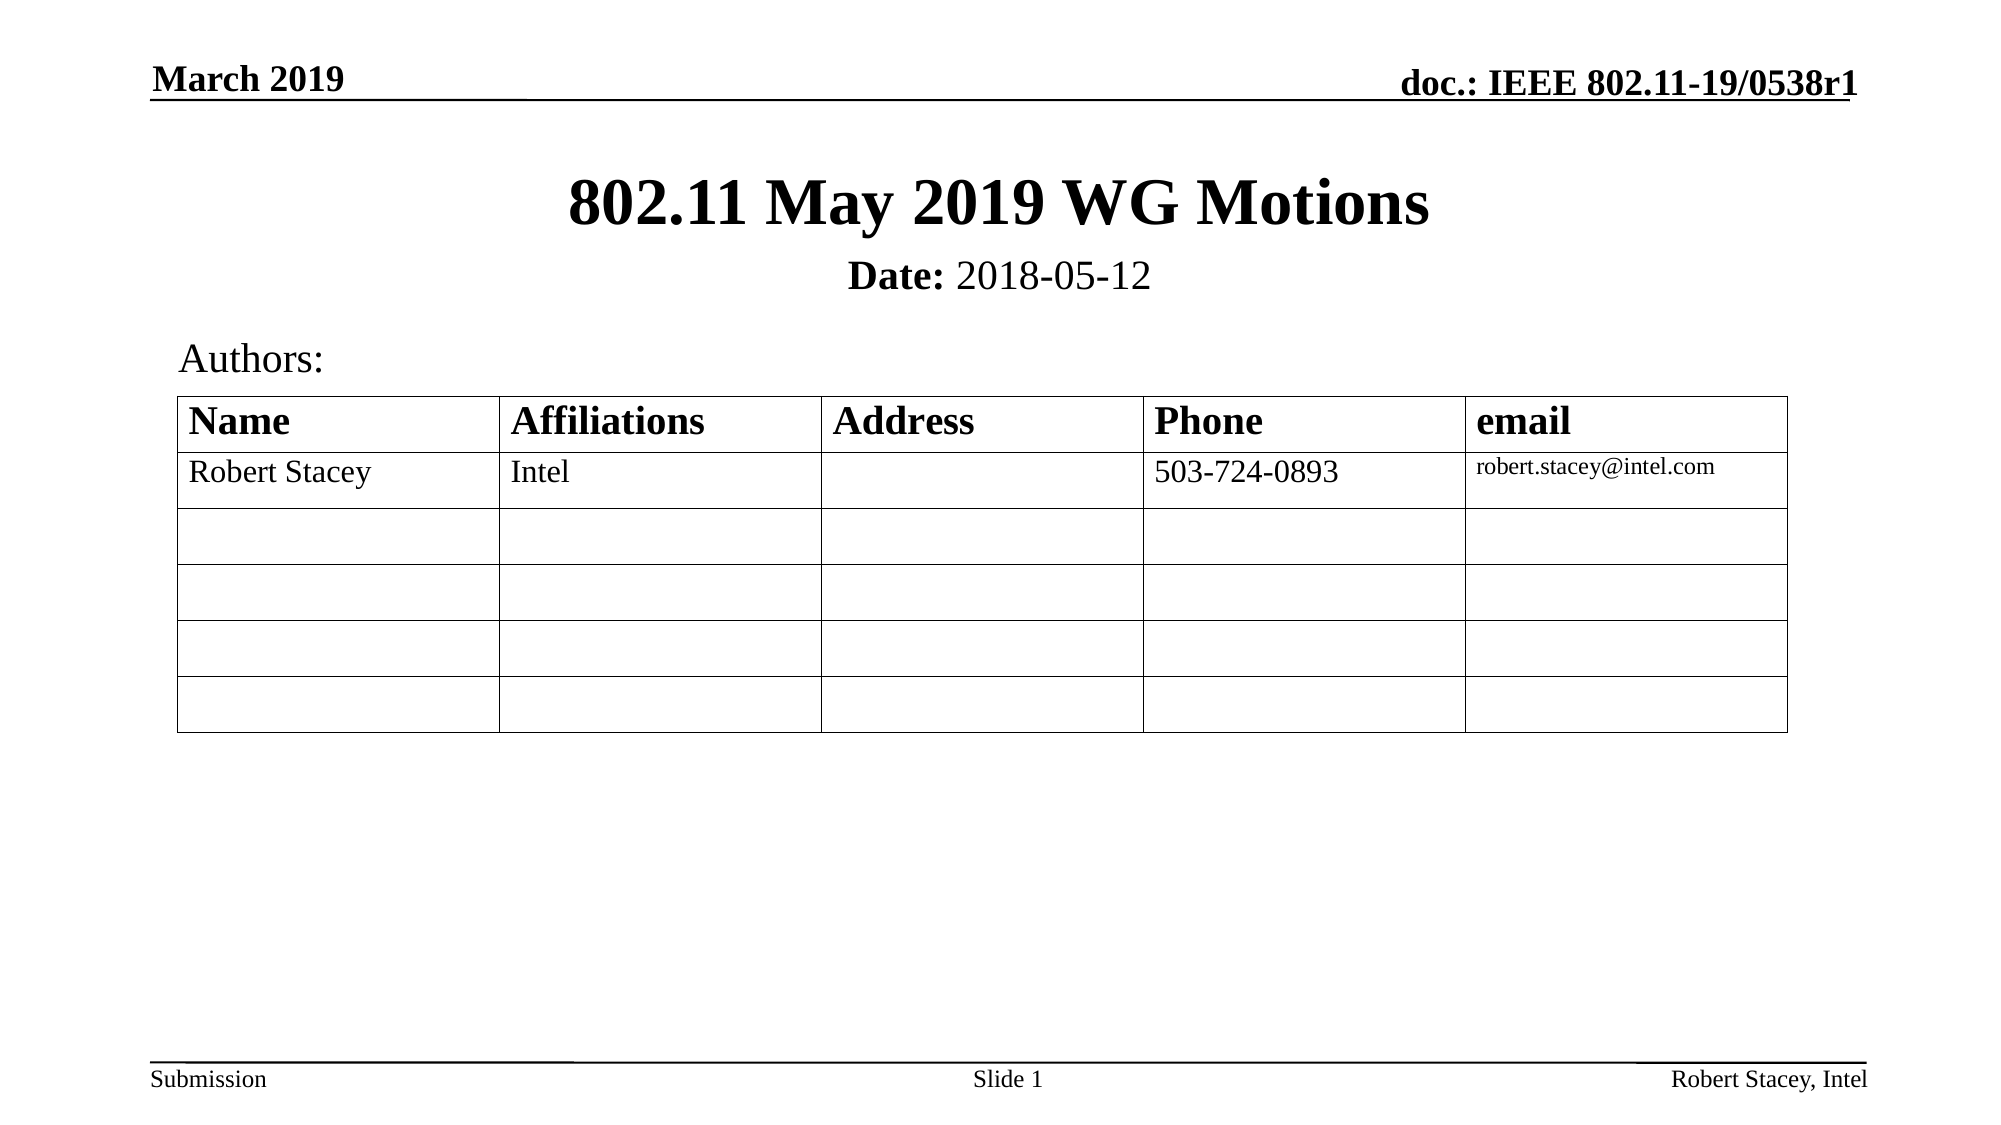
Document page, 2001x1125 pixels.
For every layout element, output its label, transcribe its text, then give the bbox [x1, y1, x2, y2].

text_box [162, 395, 1838, 804]
title 802.11 May 2019 WG Motions [149, 76, 1851, 319]
footer Robert Stacey, Intel [1171, 1061, 1869, 1093]
text_box Authors: [162, 323, 401, 387]
subtitle Date: 2018-05-12 [299, 239, 1701, 319]
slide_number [152, 54, 563, 100]
slide_number Slide 1 [950, 1061, 1067, 1123]
